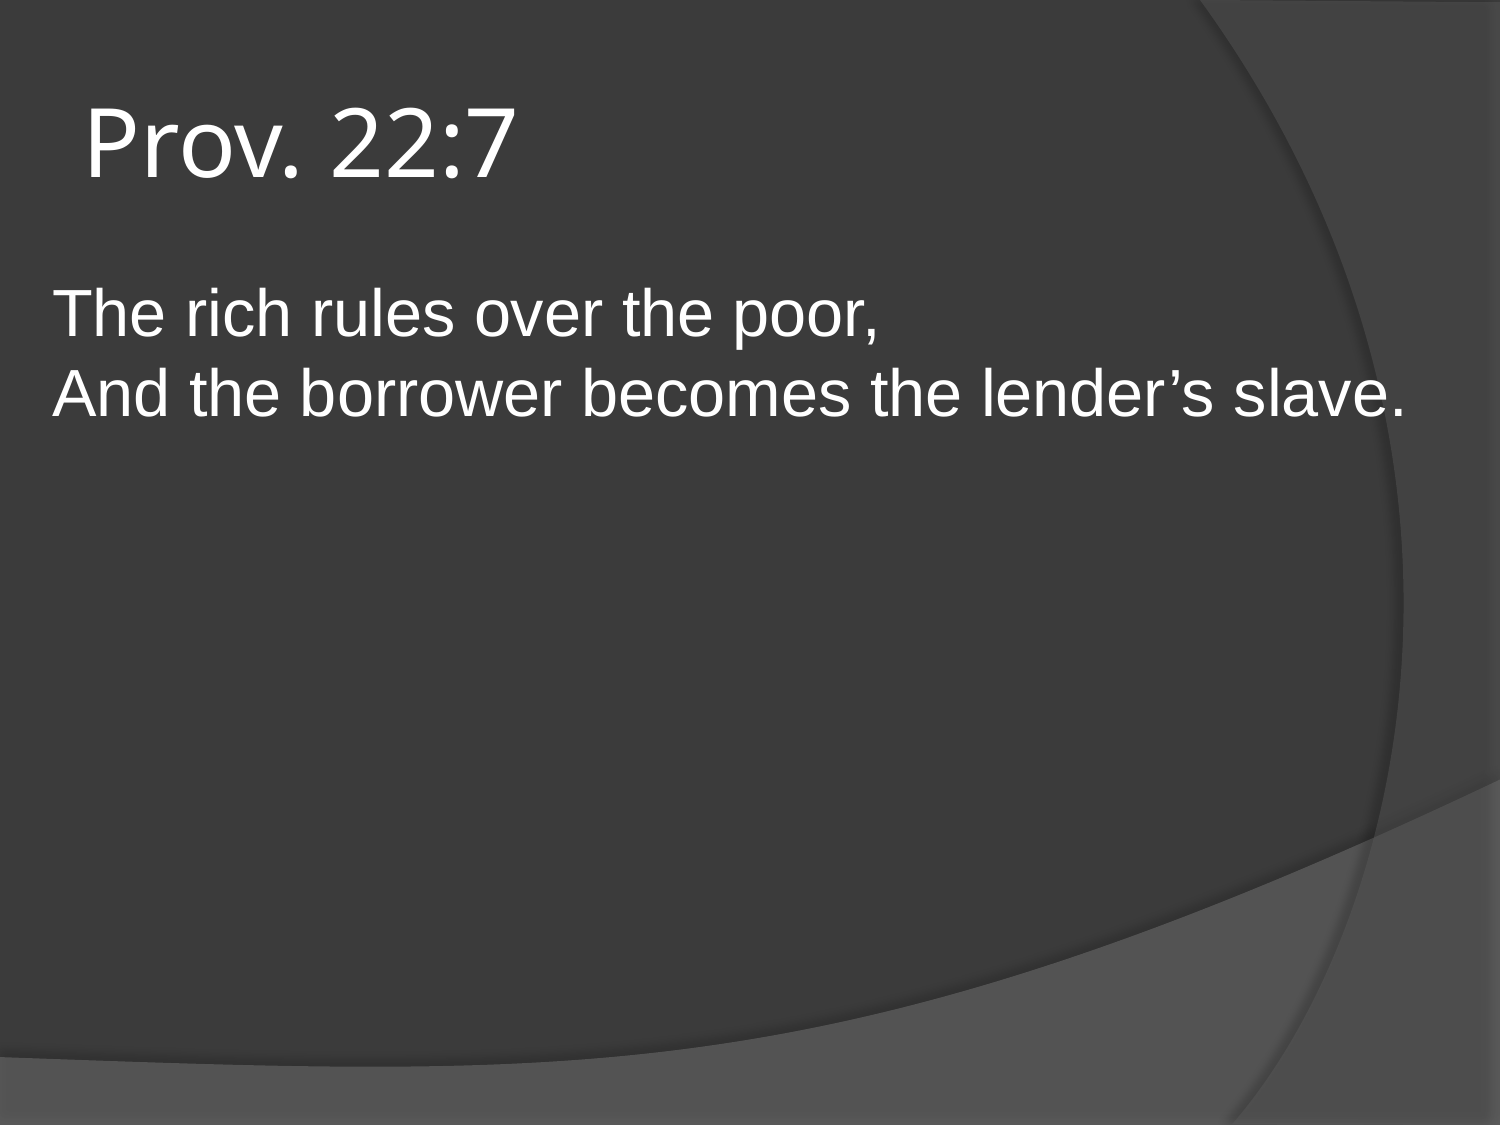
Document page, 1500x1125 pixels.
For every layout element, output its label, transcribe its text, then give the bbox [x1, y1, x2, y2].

text_box The rich rules over the poor, And the borrower becomes the lender’s slave. [37, 262, 1450, 438]
title Prov. 22:7 [75, 45, 1301, 233]
